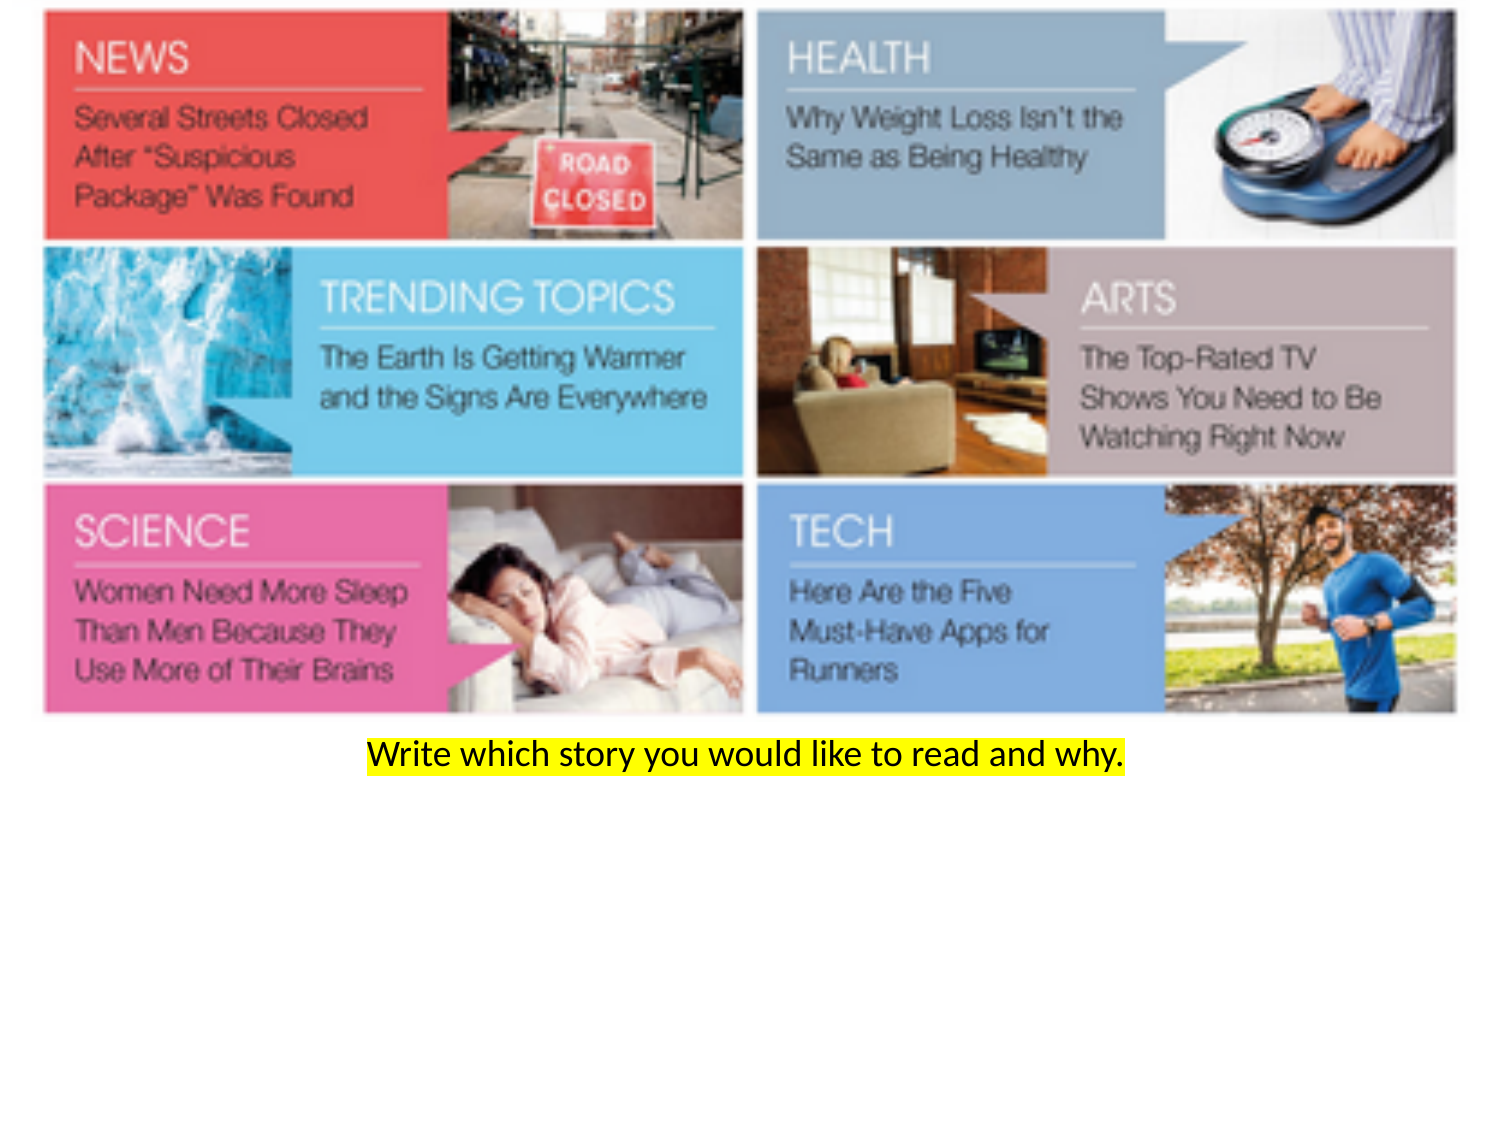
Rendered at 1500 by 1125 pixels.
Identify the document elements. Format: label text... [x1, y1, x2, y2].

text_box Write which story you would like to read and why. [12, 722, 1480, 781]
picture [12, 0, 1480, 722]
